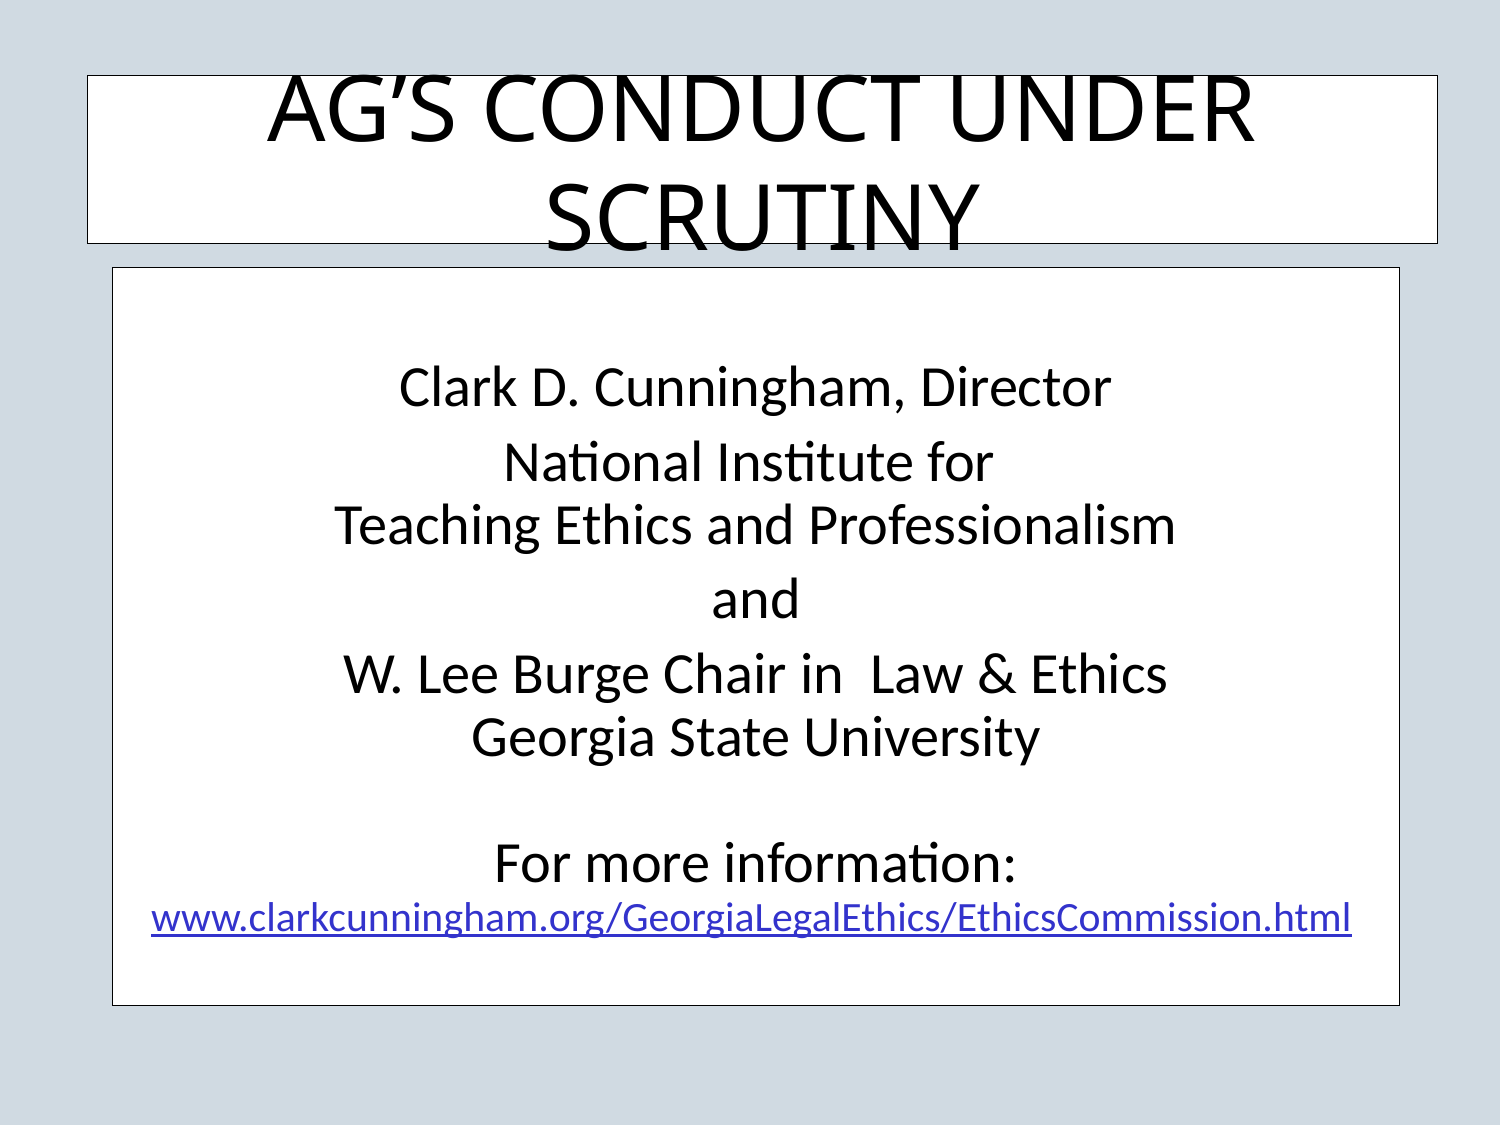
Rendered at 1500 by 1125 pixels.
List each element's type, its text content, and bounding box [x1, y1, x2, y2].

title AG’S CONDUCT UNDER SCRUTINY [87, 75, 1438, 244]
subtitle Clark D. Cunningham, Director National Institute for Teaching Ethics and Professionalism and W. Lee Burge Chair in Law & Ethics Georgia State University For more information: www.clarkcunningham.org/GeorgiaLegalEthics/EthicsCommission.html [112, 267, 1400, 1006]
